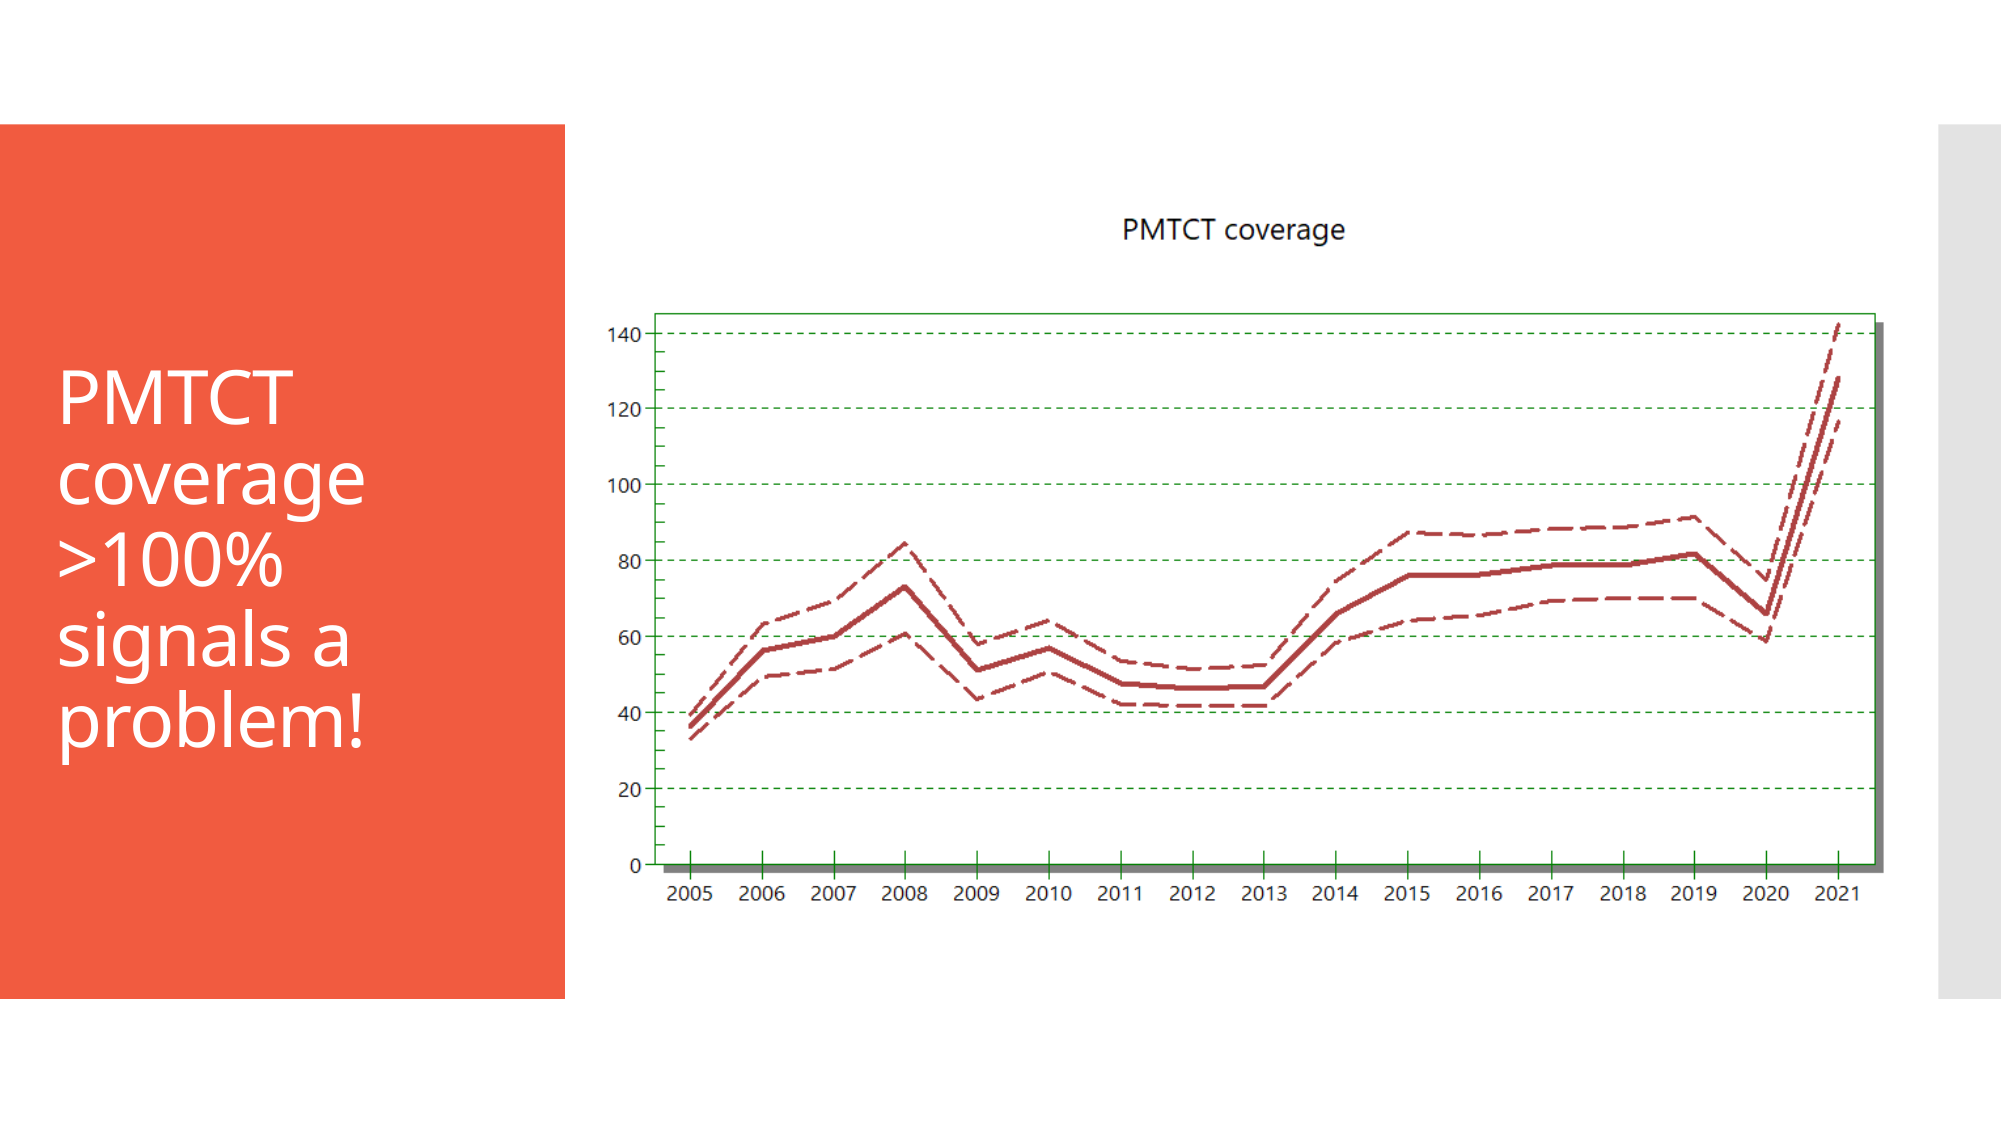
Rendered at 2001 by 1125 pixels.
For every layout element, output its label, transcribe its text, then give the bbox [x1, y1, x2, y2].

title PMTCT coverage >100% signals a problem! [41, 184, 525, 940]
picture [580, 207, 1889, 940]
